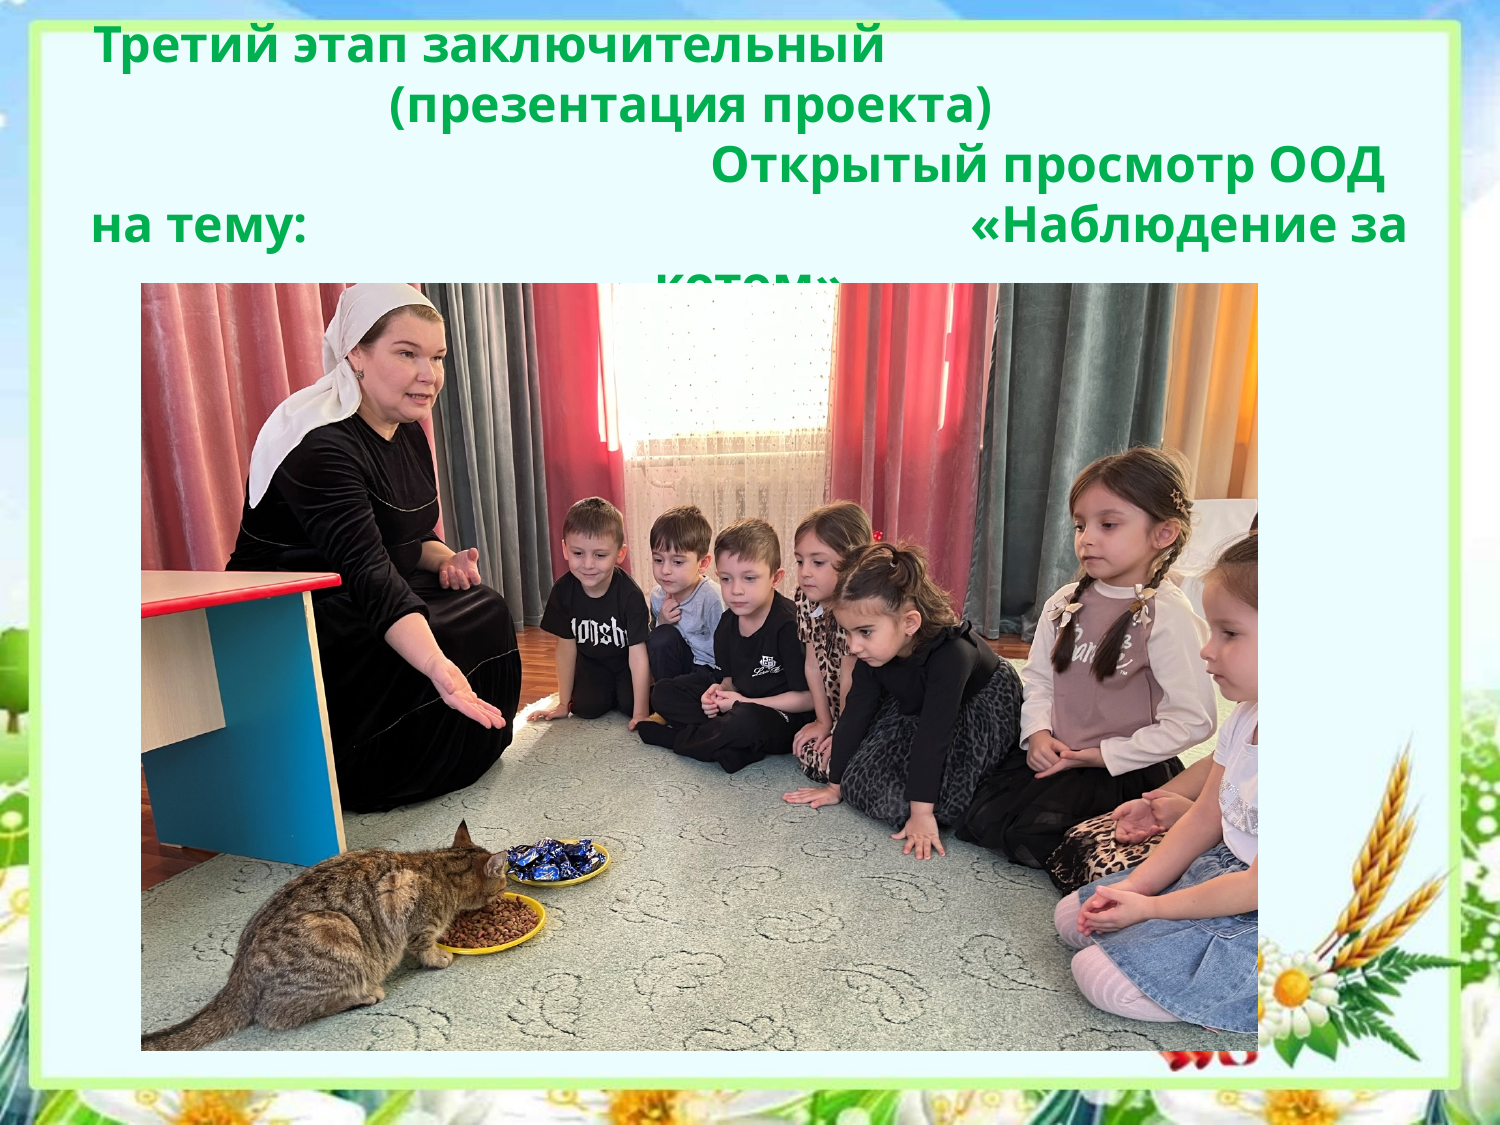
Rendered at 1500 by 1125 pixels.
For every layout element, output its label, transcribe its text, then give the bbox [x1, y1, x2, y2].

title Третий этап заключительный (презентация проекта) Открытый просмотр ООД на тему: «Наблюдение за котом» [75, 45, 1425, 279]
picture [0, 0, 1500, 1125]
